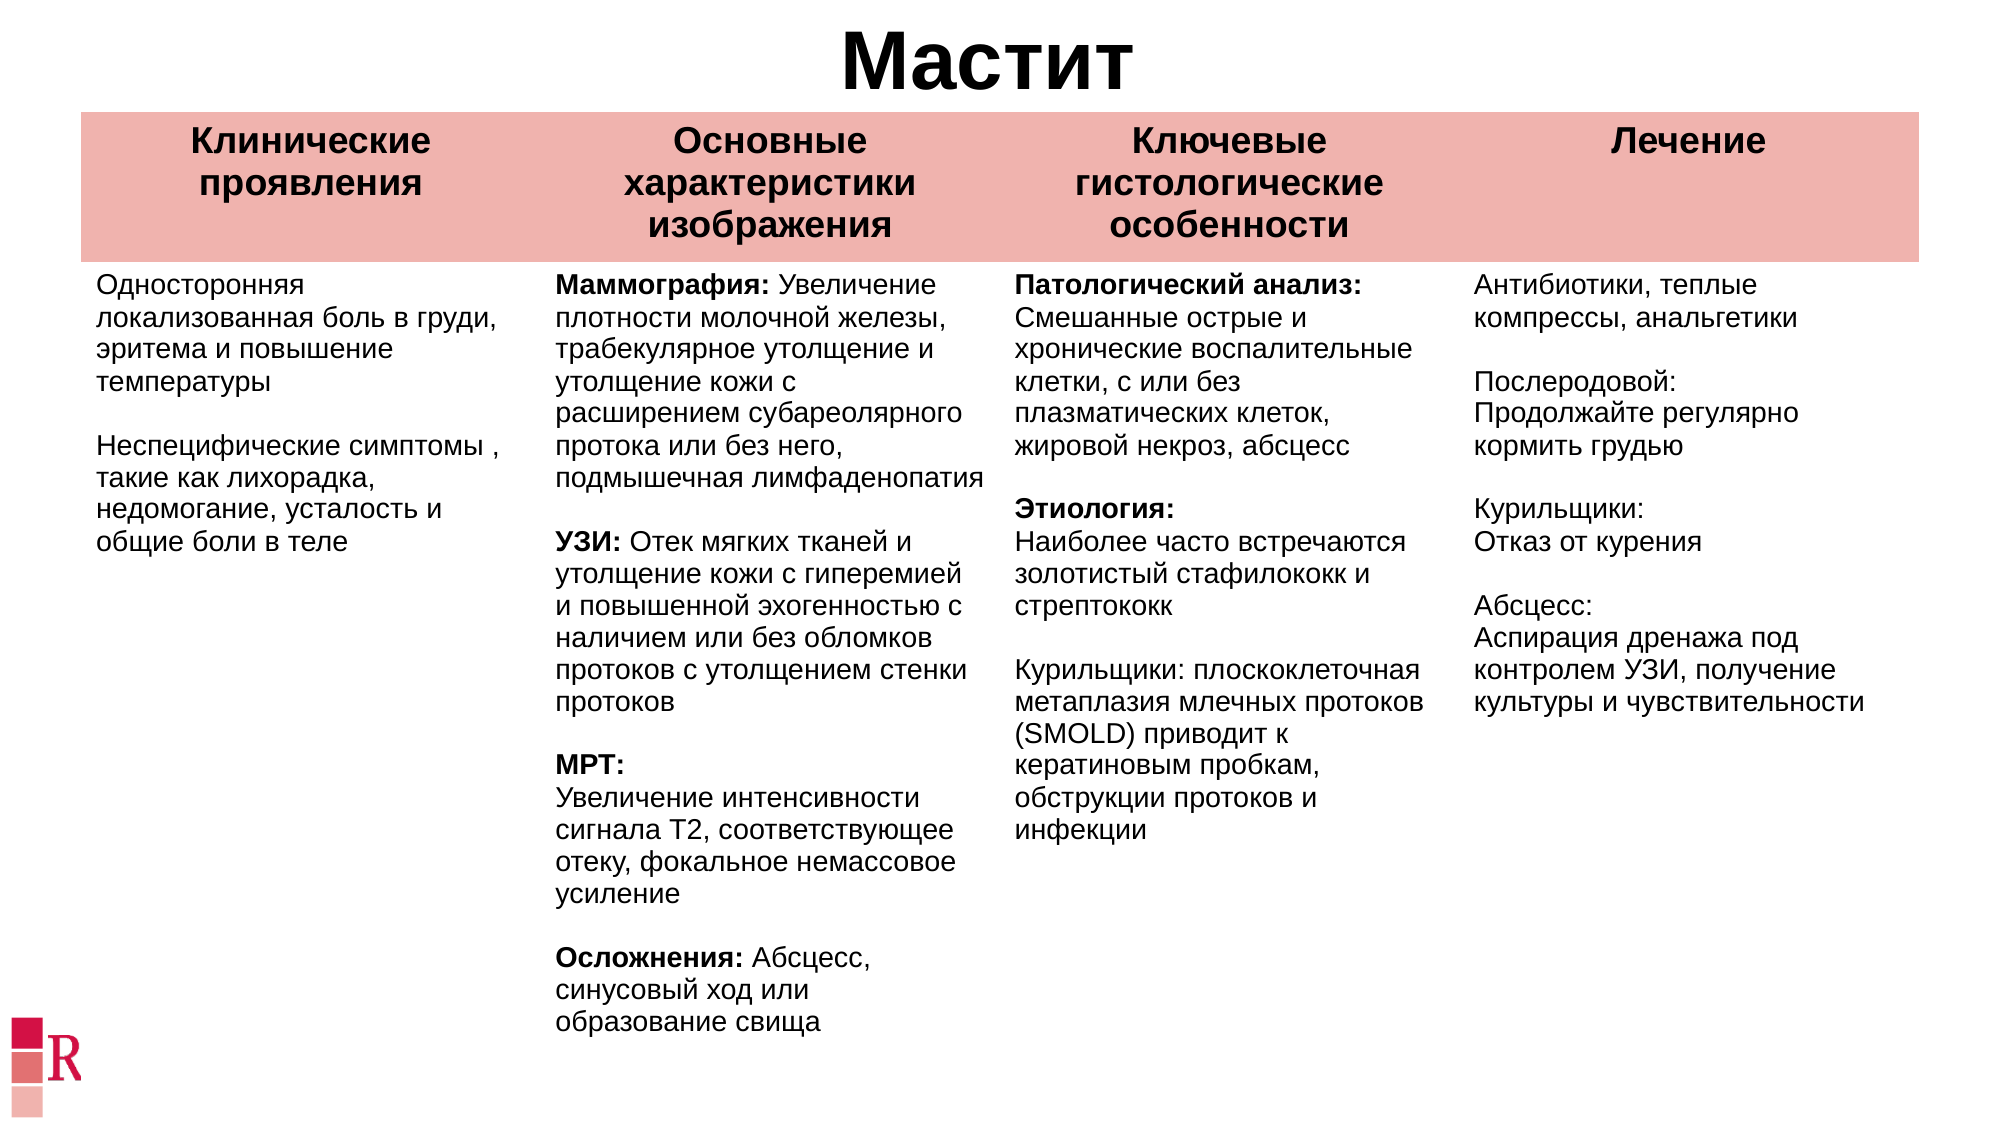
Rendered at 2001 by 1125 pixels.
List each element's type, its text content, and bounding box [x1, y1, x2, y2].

table_cell Антибиотики, теплые компрессы, анальгетики Послеродовой: Продолжайте регулярно кормить грудью Курильщики: Отказ от курения Абсцесс: Аспирация дренажа под контролем УЗИ, получение культуры и чувствительности [1459, 262, 1919, 1104]
picture [48, 1035, 81, 1100]
table_cell Маммография: Увеличение плотности молочной железы, трабекулярное утолщение и утолщение кожи с расширением субареолярного протока или без него, подмышечная лимфаденопатия УЗИ: Отек мягких тканей и утолщение кожи с гиперемией и повышенной эхогенностью с наличием или без обломков протоков с утолщением стенки протоков МРТ: Увеличение интенсивности сигнала Т2, соответствующее отеку, фокальное немассовое усиление Осложнения: Абсцесс, синусовый ход или образование свища [541, 262, 1000, 1104]
table_header Основные характеристики изображения [541, 112, 1000, 262]
table_cell Односторонняя локализованная боль в груди, эритема и повышение температуры Неспецифические симптомы , такие как лихорадка, недомогание, усталость и общие боли в теле [81, 262, 541, 1104]
table_header Лечение [1459, 112, 1919, 262]
table_header Ключевые гистологические особенности [1000, 112, 1459, 262]
text_box Мастит [825, 0, 1175, 112]
table_cell Патологический анализ: Смешанные острые и хронические воспалительные клетки, с или без плазматических клеток, жировой некроз, абсцесс Этиология: Наиболее часто встречаются золотистый стафилококк и стрептококк Курильщики: плоскоклеточная метаплазия млечных протоков (SMOLD) приводит к кератиновым пробкам, обструкции протоков и инфекции [1000, 262, 1459, 1104]
table_header Клинические проявления [81, 112, 541, 262]
